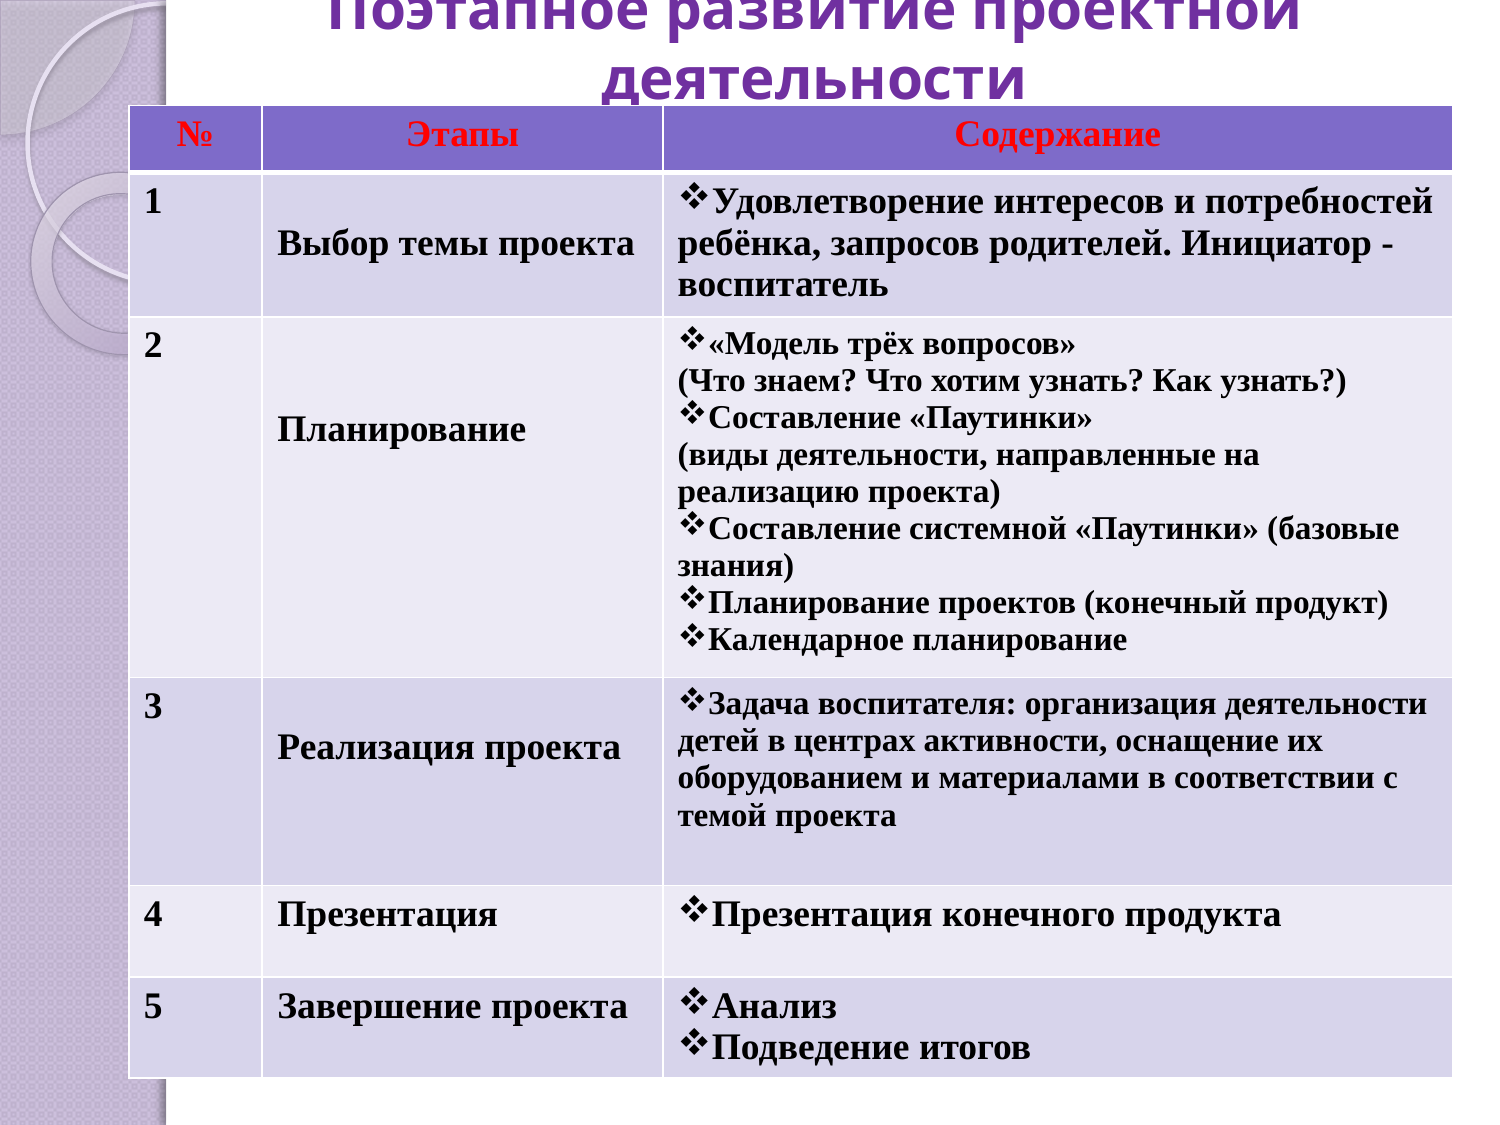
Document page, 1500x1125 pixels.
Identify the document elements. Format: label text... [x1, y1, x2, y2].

table_cell Презентация конечного продукта [664, 886, 1452, 976]
table_cell 2 [130, 318, 261, 677]
table_header Содержание [664, 106, 1452, 170]
table_header Этапы [263, 106, 662, 170]
table_cell Планирование [263, 318, 662, 677]
table_cell Реализация проекта [263, 678, 662, 885]
table_header № [130, 106, 261, 170]
table_cell Презентация [263, 886, 662, 976]
table_cell Анализ Подведение итогов [664, 978, 1452, 1077]
table_cell «Модель трёх вопросов» (Что знаем? Что хотим узнать? Как узнать?) Составление «Паутинки» (виды деятельности, направленные на реализацию проекта) Составление системной «Паутинки» (базовые знания) Планирование проектов (конечный продукт) Календарное планирование [664, 318, 1452, 677]
table_cell 1 [130, 175, 261, 316]
title Поэтапное развитие проектной деятельности [199, 23, 1430, 105]
table_cell 3 [130, 678, 261, 885]
table_cell Задача воспитателя: организация деятельности детей в центрах активности, оснащение их оборудованием и материалами в соответствии с темой проекта [664, 678, 1452, 885]
table_cell 5 [130, 978, 261, 1077]
table_cell Завершение проекта [263, 978, 662, 1077]
table_cell Выбор темы проекта [263, 175, 662, 316]
table_cell Удовлетворение интересов и потребностей ребёнка, запросов родителей. Инициатор - воспитатель [664, 175, 1452, 316]
table_cell 4 [130, 886, 261, 976]
